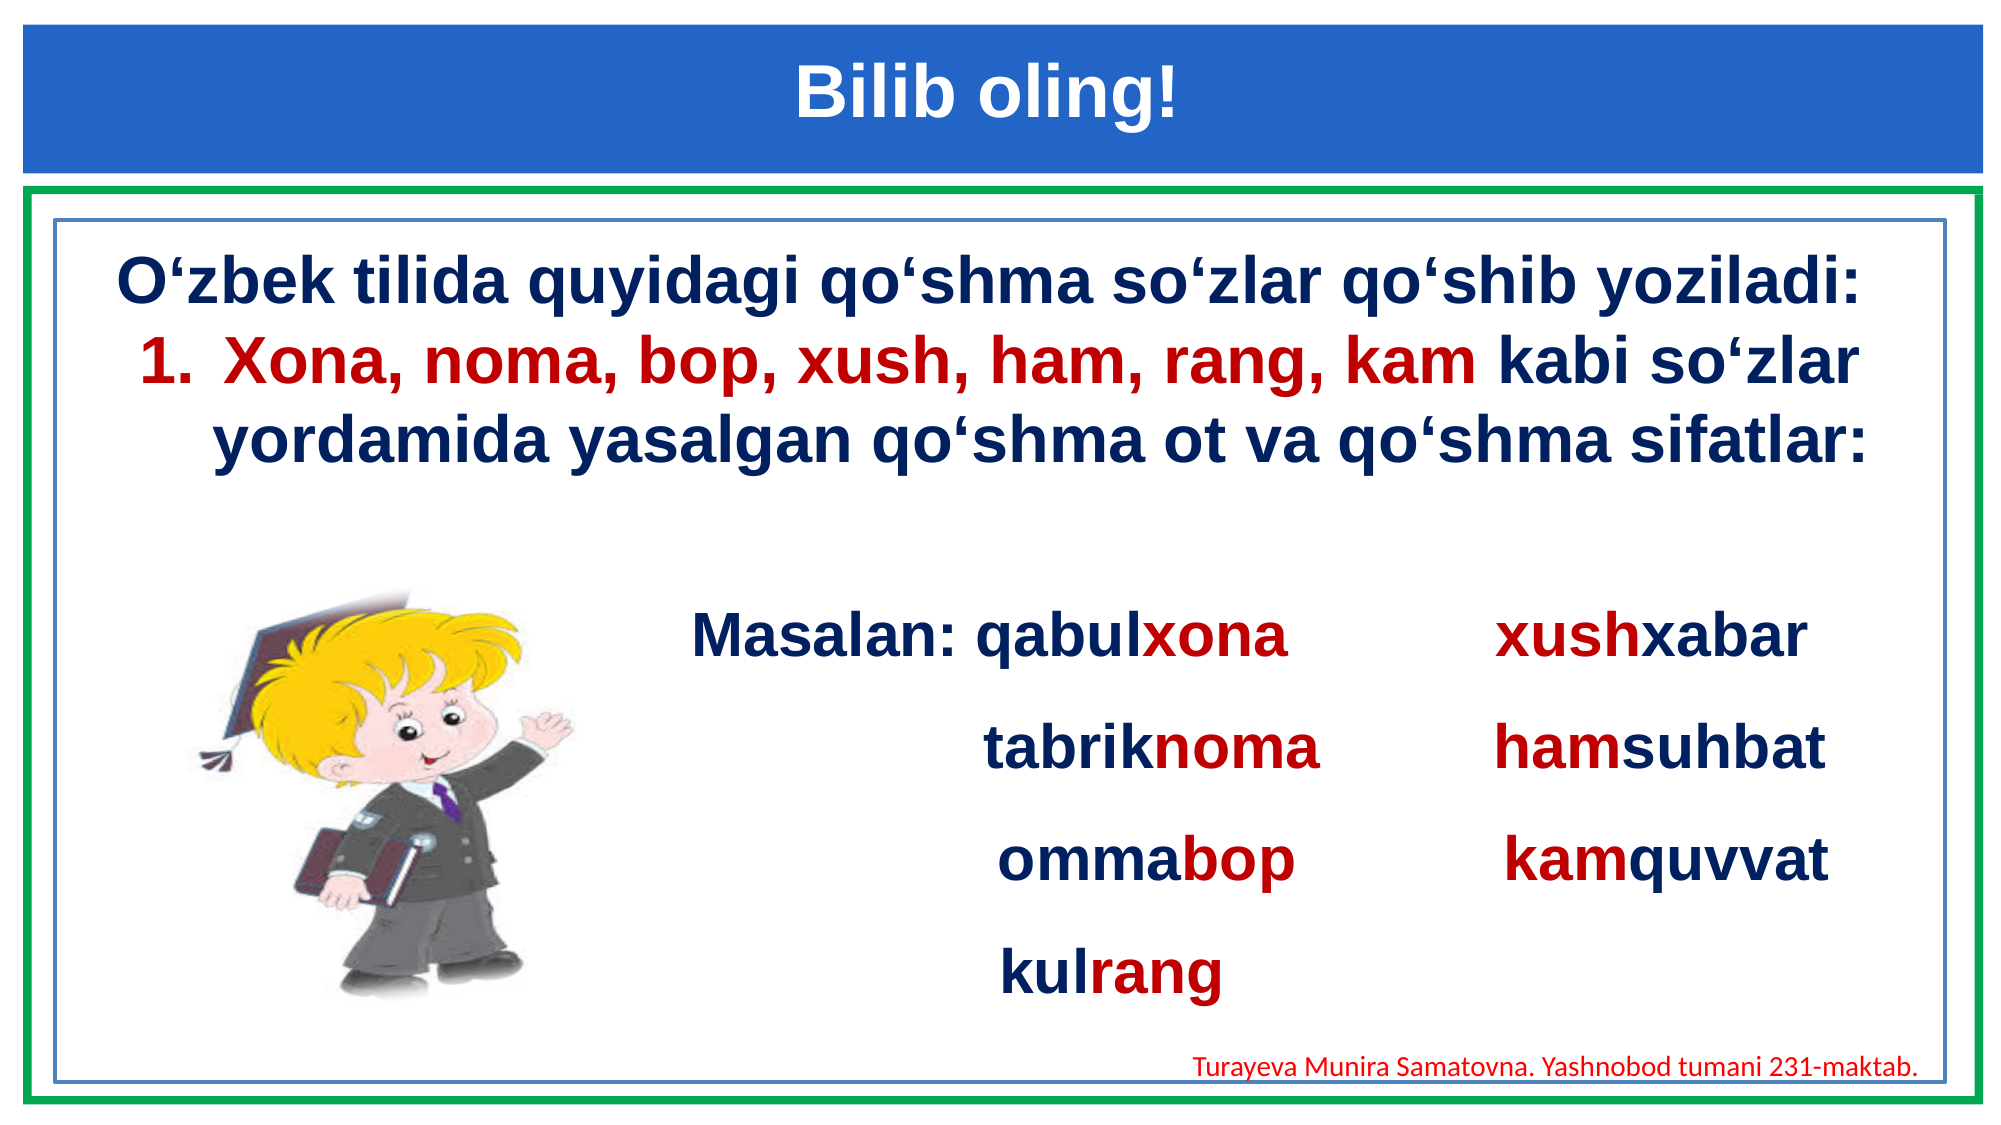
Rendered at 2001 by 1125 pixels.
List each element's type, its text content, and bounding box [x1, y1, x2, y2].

text_box Bilib oling! [277, 41, 1699, 151]
footer Turayeva Munira Samatovna. Yashnobod tumani 231-maktab. [1171, 1046, 1941, 1083]
text_box O‘zbek tilida quyidagi qo‘shma so‘zlar qo‘shib yoziladi: Xona, noma, bop, xush, ham, rang, kam kabi so‘zlar yordamida yasalgan qo‘shma ot va qo‘shma sifatlar: Masalan: qabulxona xushxabar tabriknoma hamsuhbat ommabop kamquvvat kulrang [53, 218, 1947, 1084]
picture [171, 585, 613, 1004]
